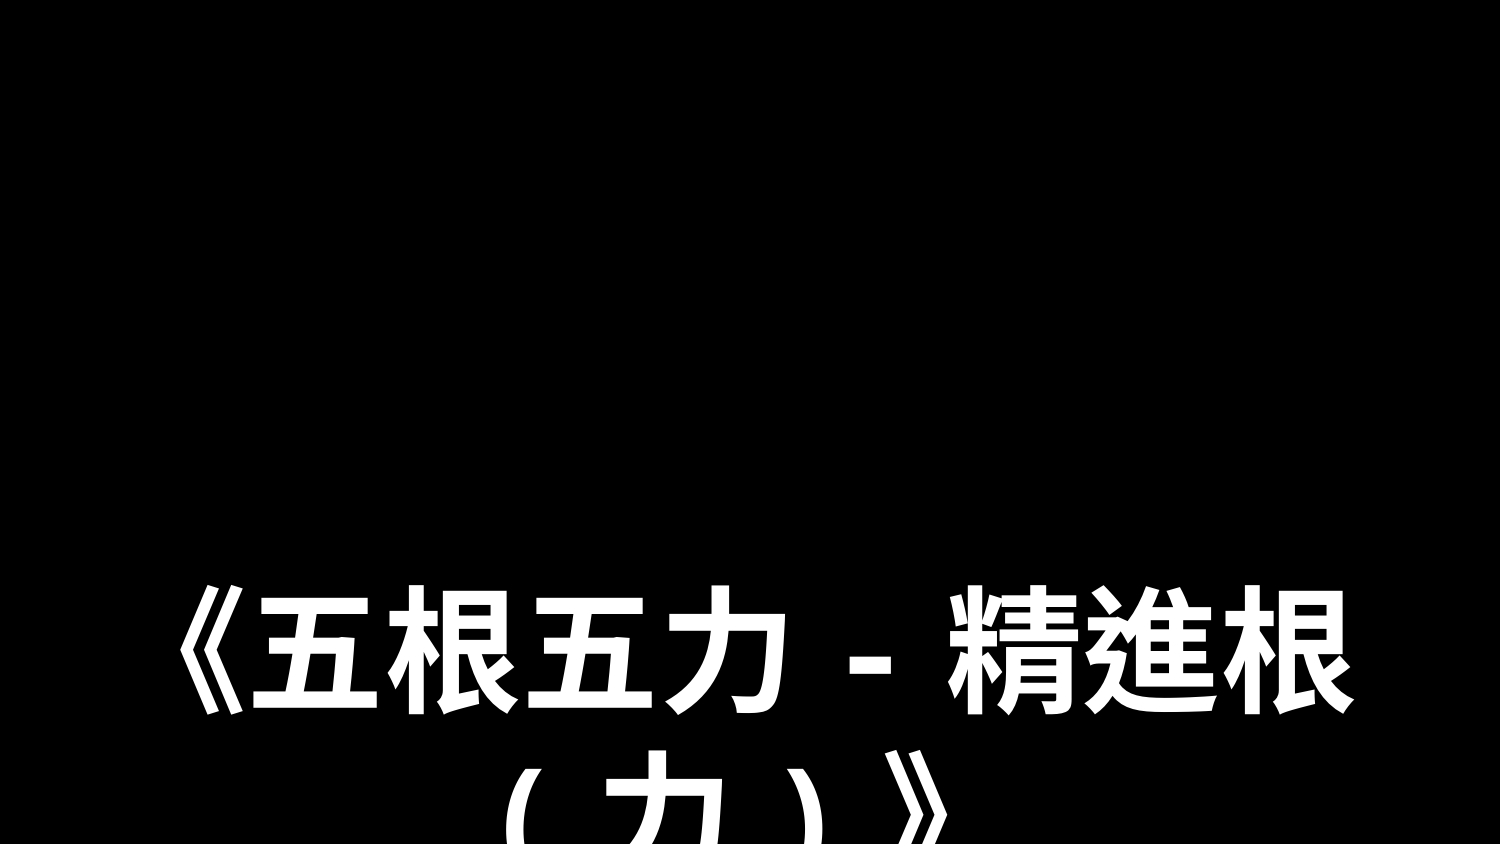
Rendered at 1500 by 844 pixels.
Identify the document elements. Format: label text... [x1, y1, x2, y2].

title 《五根五力-精進根(力)》 [0, 639, 1500, 821]
